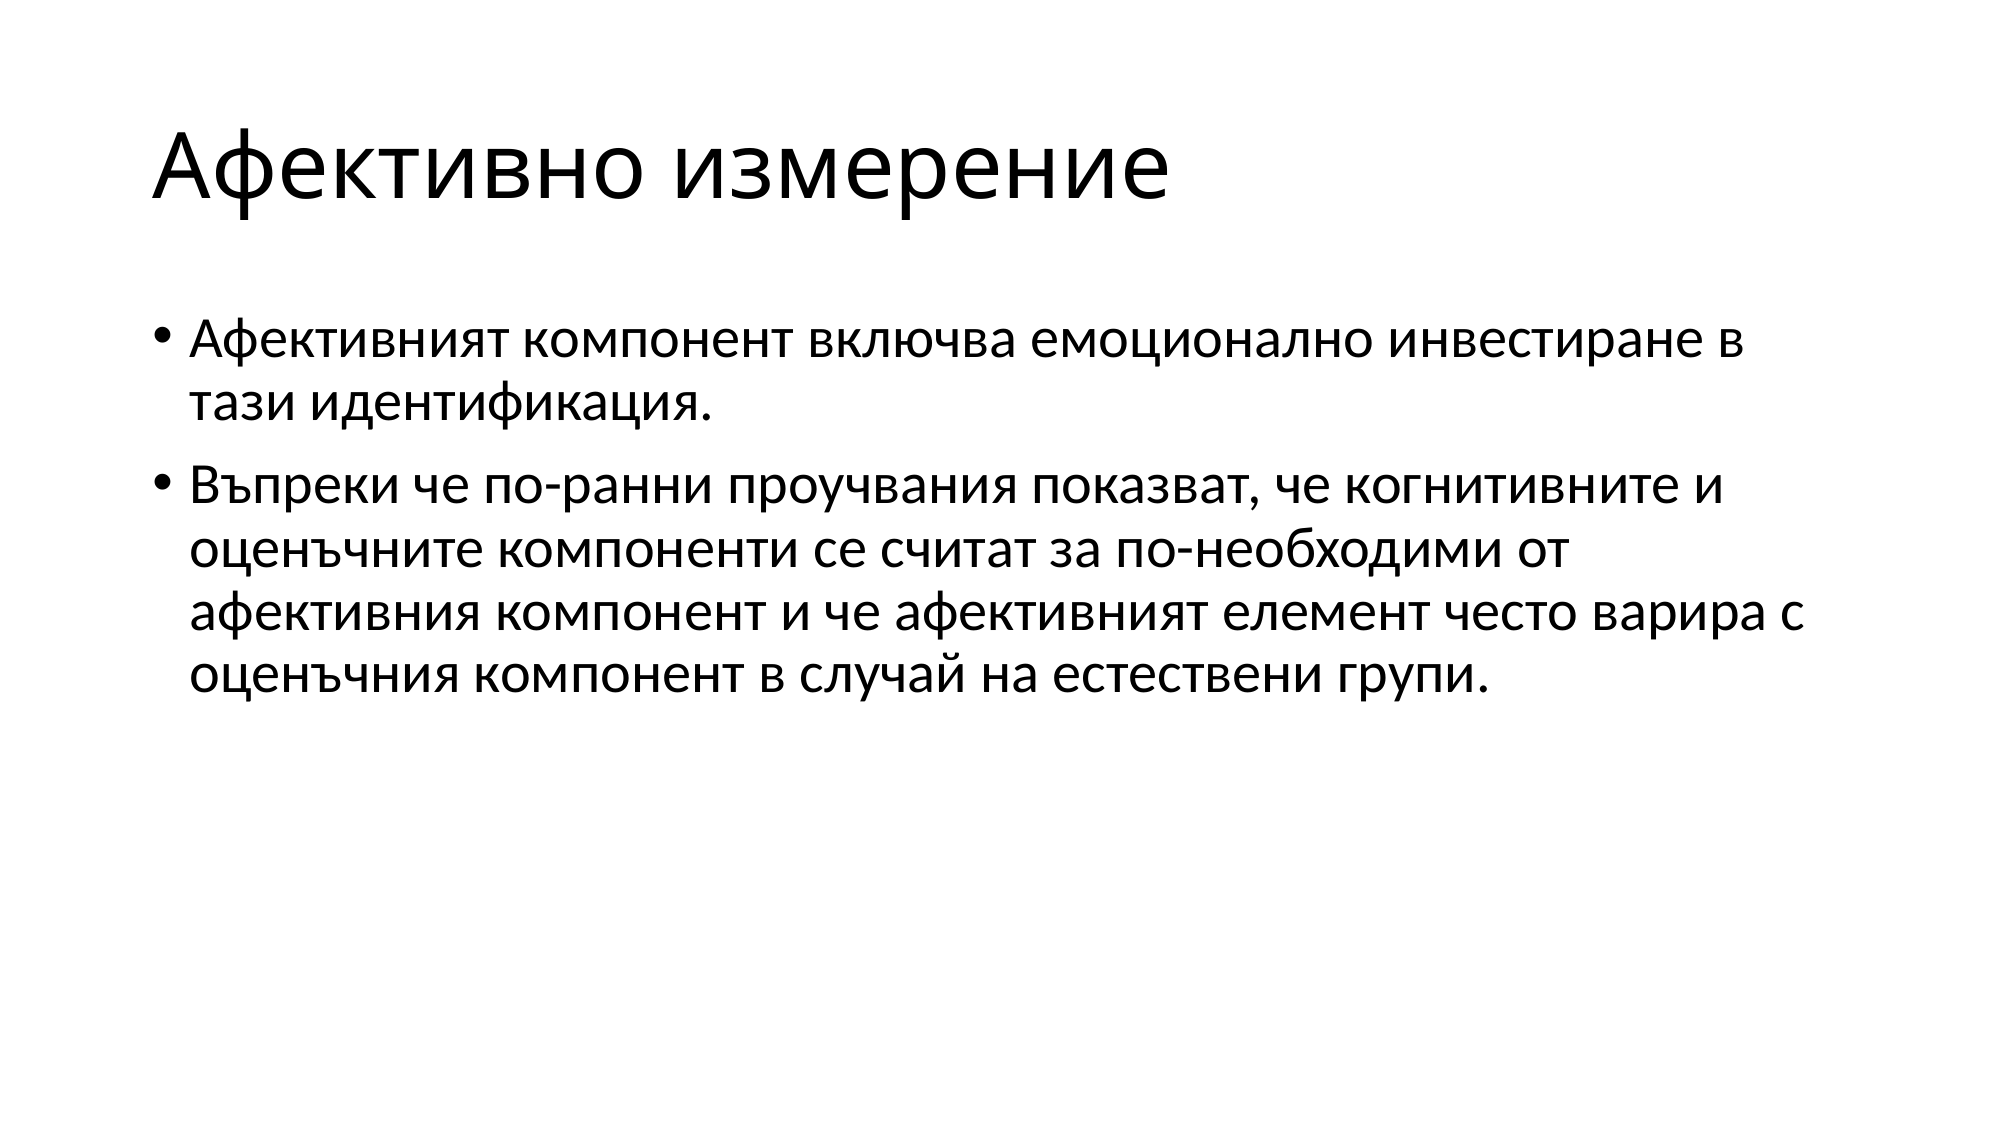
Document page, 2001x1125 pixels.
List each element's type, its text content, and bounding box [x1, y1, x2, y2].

list Афективният компонент включва емоционално инвестиране в тази идентификация. Въпреки че по-ранни проучвания показват, че когнитивните и оценъчните компоненти се считат за по-необходими от афективния компонент и че афективният елемент често варира с оценъчния компонент в случай на естествени групи. [137, 299, 1863, 1014]
title Афективно измерение [137, 59, 1863, 278]
